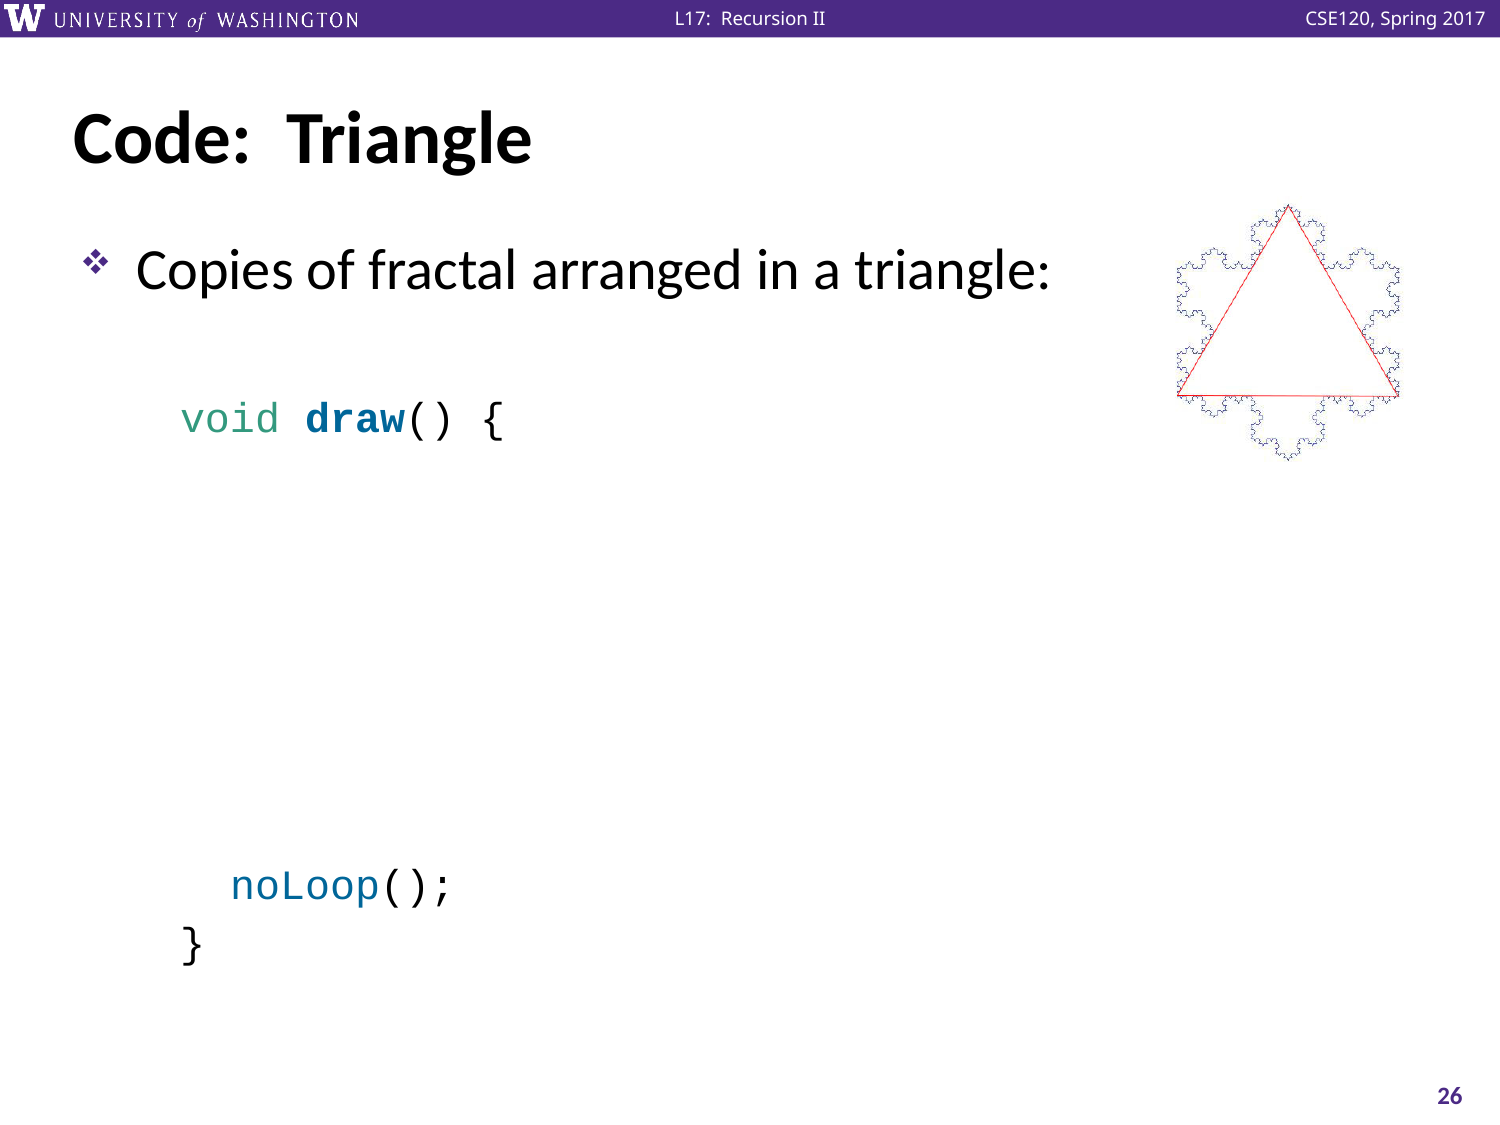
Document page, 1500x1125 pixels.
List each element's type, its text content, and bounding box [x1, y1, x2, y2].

picture [1137, 196, 1438, 466]
picture [4, 4, 358, 32]
slide_number 26 [1400, 1065, 1500, 1125]
list Copies of fractal arranged in a triangle: void draw() { noLoop(); } [64, 223, 1438, 1040]
title Code: Triangle [58, 71, 1438, 197]
